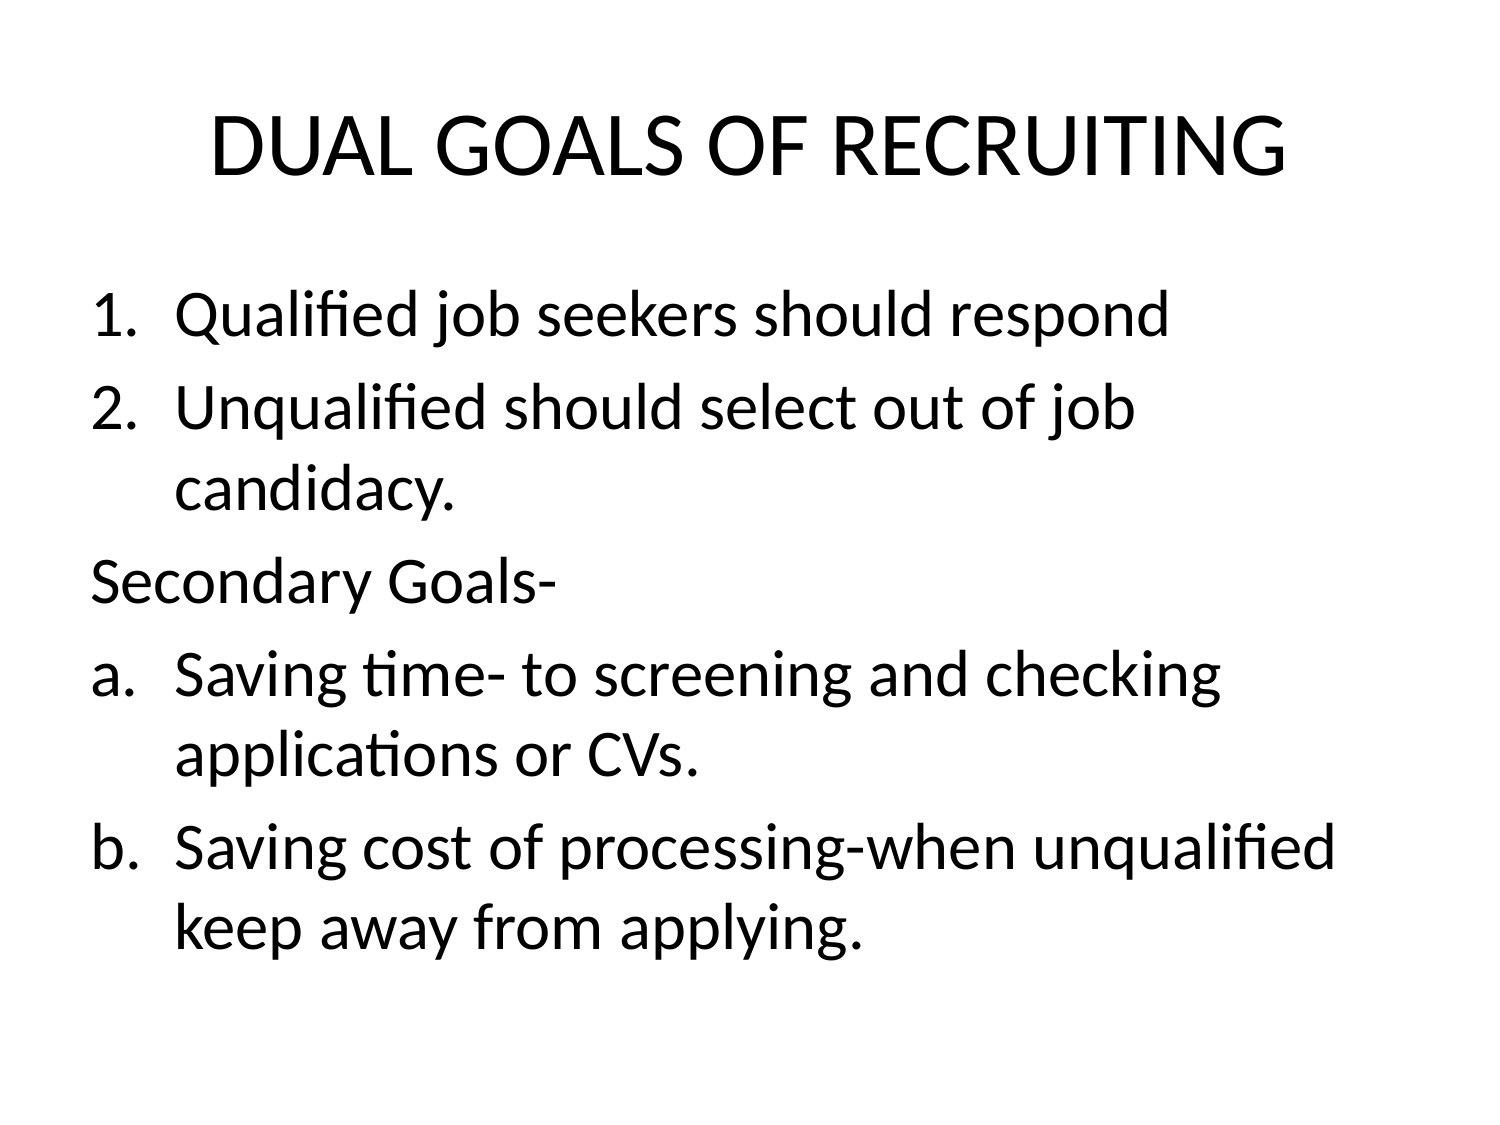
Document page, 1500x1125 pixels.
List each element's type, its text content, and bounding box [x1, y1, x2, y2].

list Qualified job seekers should respond Unqualified should select out of job candidacy. Secondary Goals- Saving time- to screening and checking applications or CVs. Saving cost of processing-when unqualified keep away from applying. [75, 262, 1425, 1005]
title DUAL GOALS OF RECRUITING [75, 45, 1425, 233]
